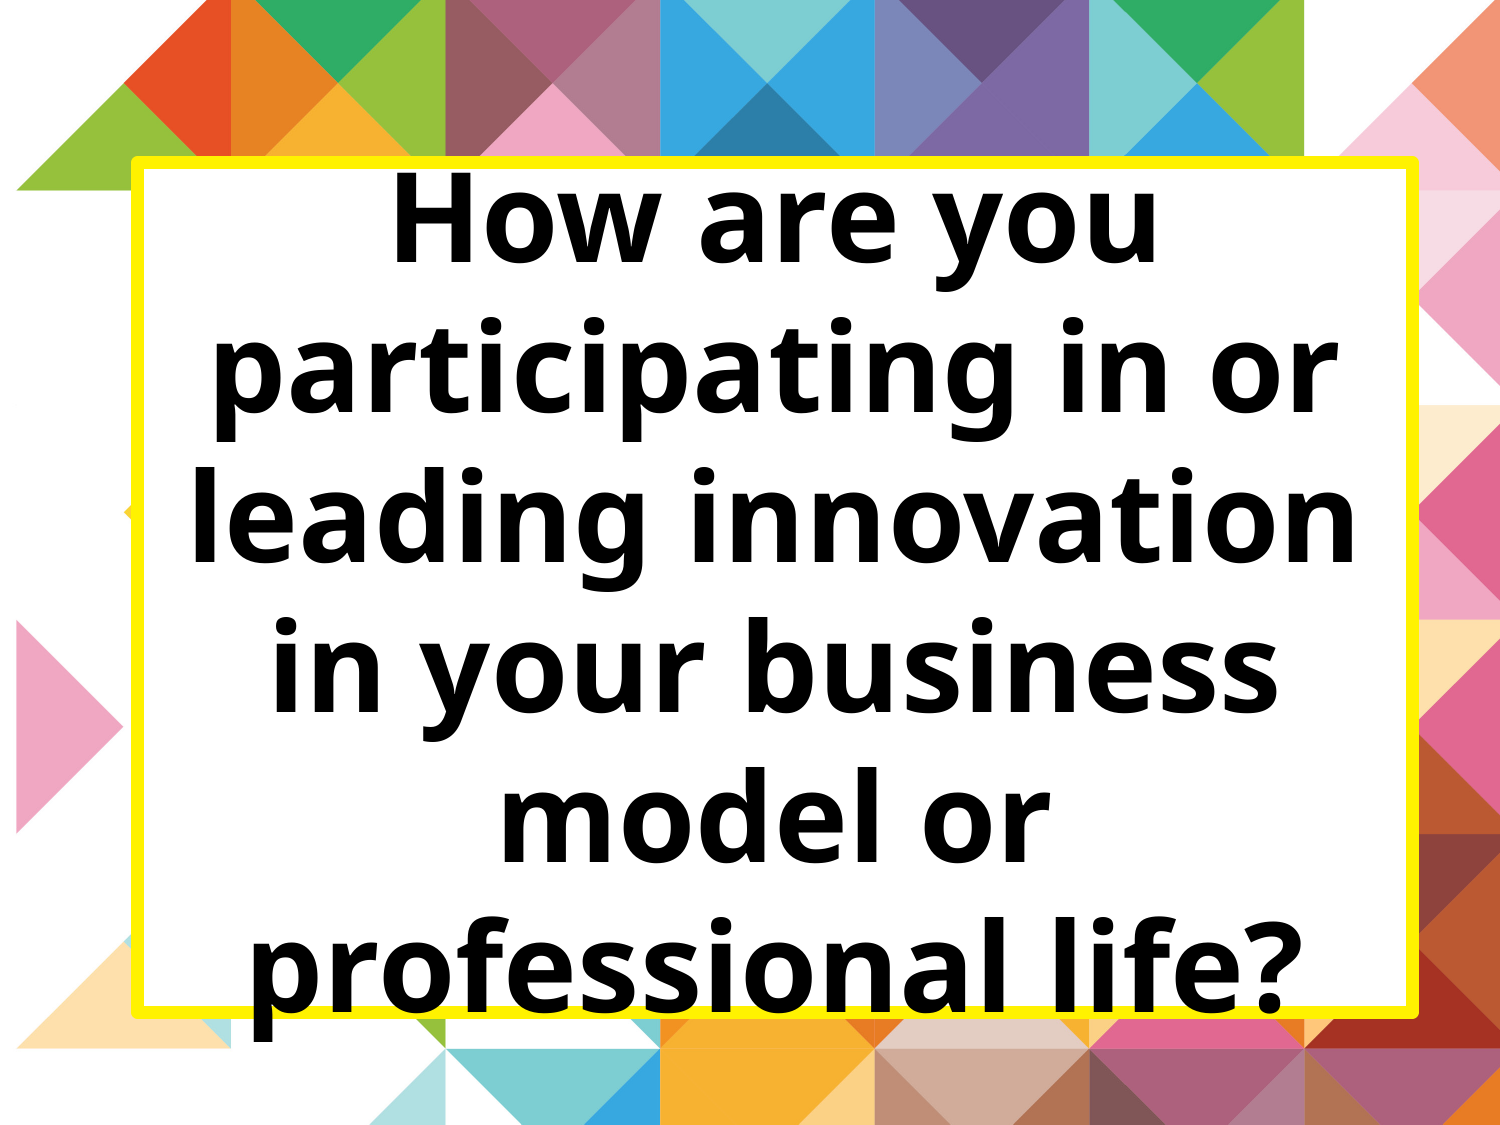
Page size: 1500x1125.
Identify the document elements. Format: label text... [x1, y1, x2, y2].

picture [0, 0, 1500, 1125]
title How are you participating in or leading innovation in your business model or professional life? [137, 162, 1413, 1013]
